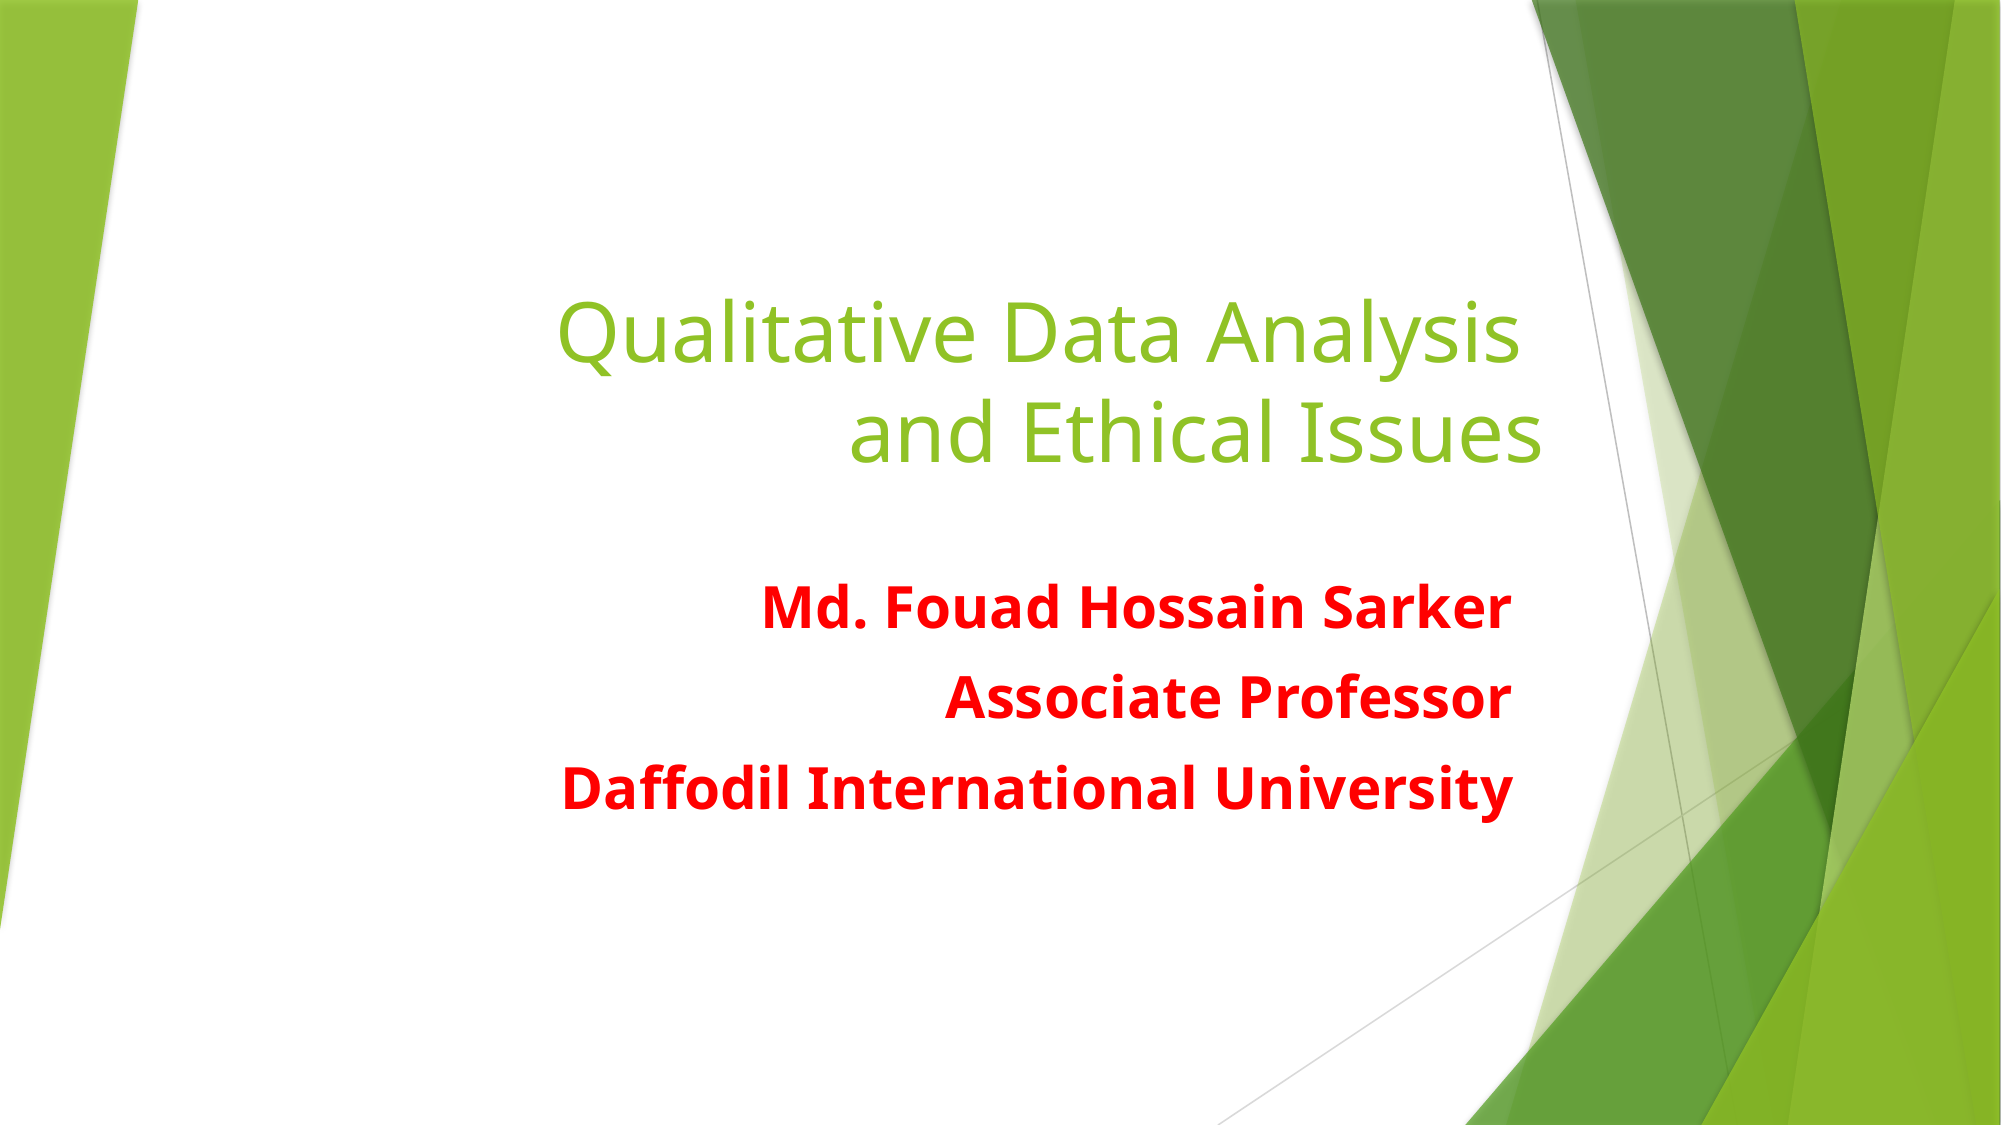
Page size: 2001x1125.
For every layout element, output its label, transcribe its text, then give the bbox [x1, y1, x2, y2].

title Qualitative Data Analysis and Ethical Issues [73, 237, 1561, 487]
subtitle Md. Fouad Hossain Sarker Associate Professor Daffodil International University [254, 562, 1529, 838]
